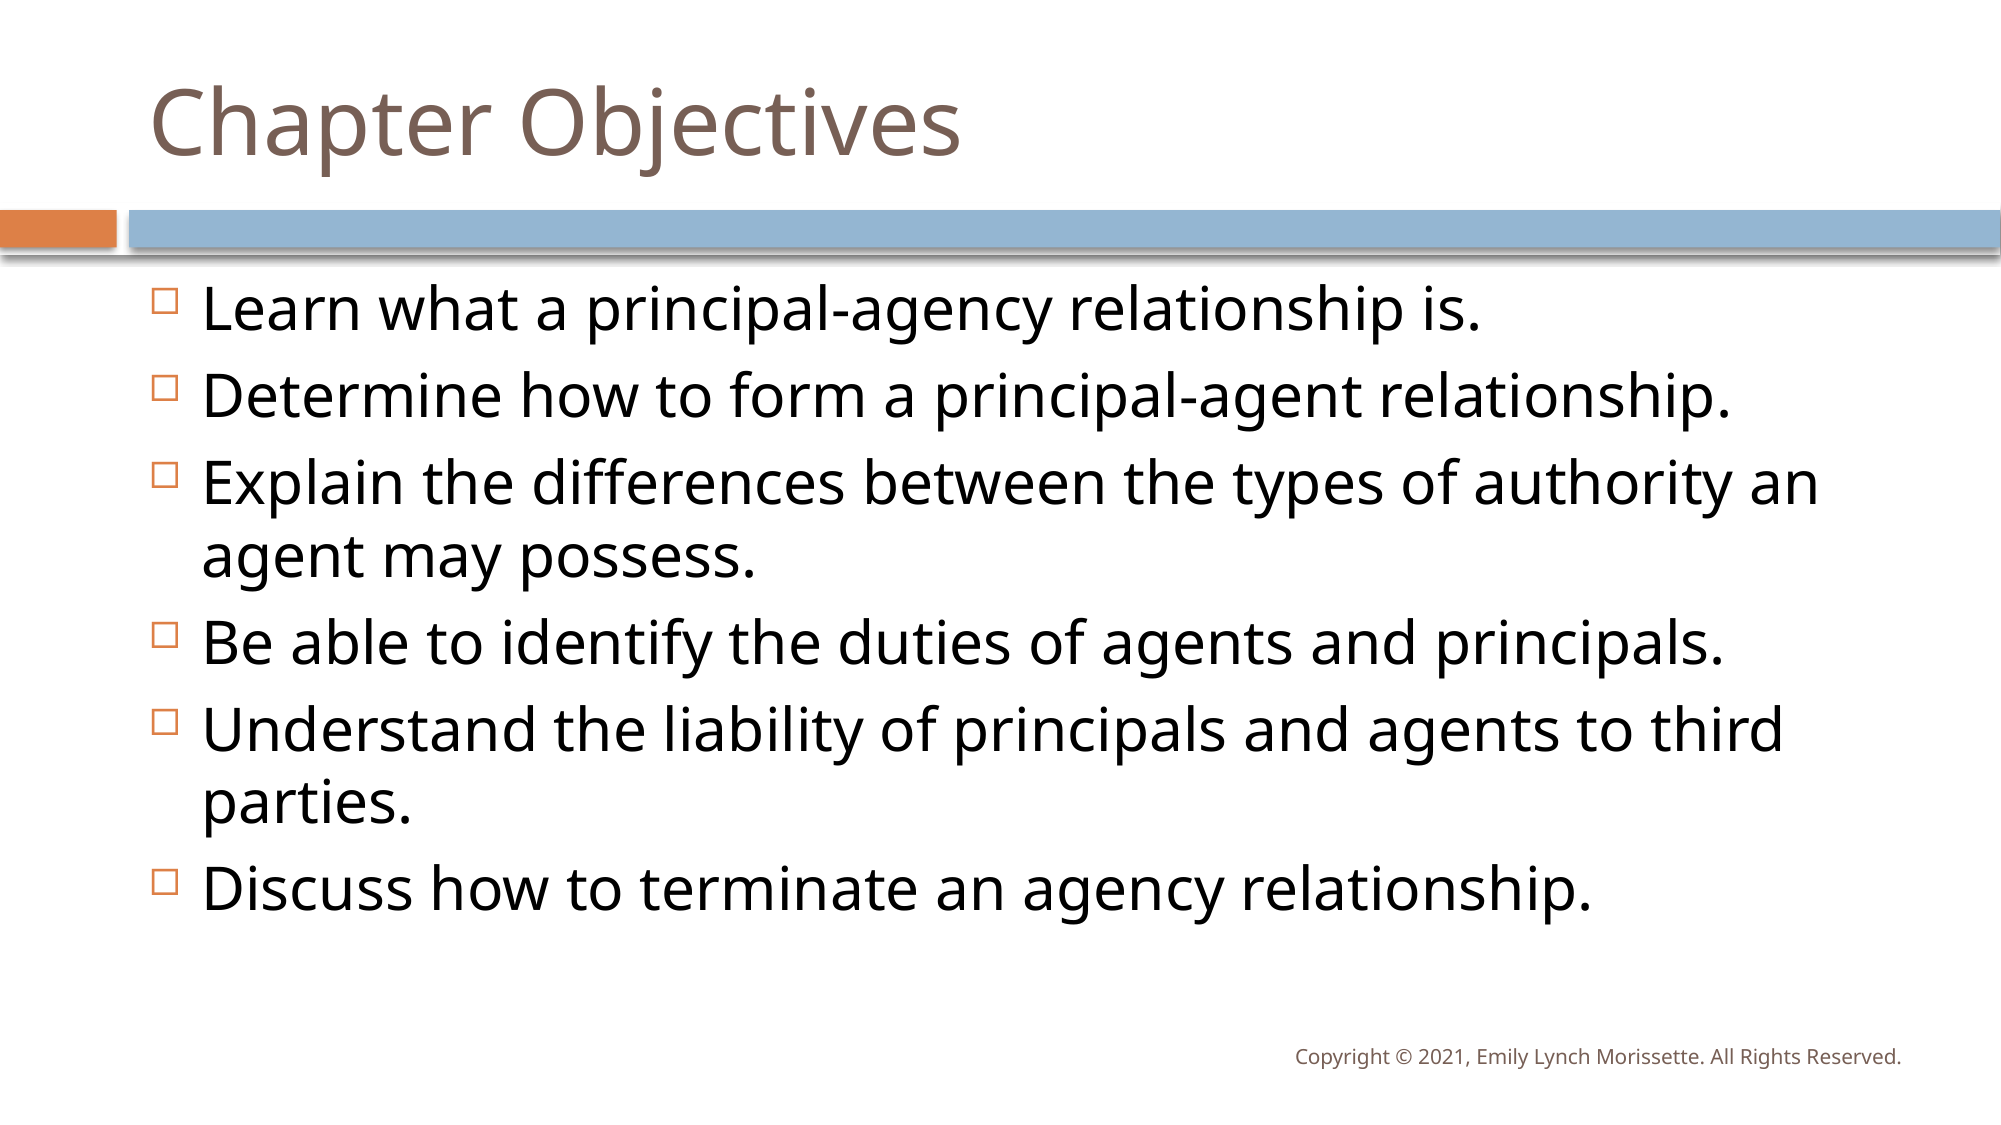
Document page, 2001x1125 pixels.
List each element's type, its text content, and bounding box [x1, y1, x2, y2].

footer Copyright © 2021, Emily Lynch Morissette. All Rights Reserved. [133, 1024, 1917, 1088]
title Chapter Objectives [133, 37, 1918, 200]
list Learn what a principal-agency relationship is. Determine how to form a principal-agent relationship. Explain the differences between the types of authority an agent may possess. Be able to identify the duties of agents and principals. Understand the liability of principals and agents to third parties. Discuss how to terminate an agency relationship. [133, 262, 1918, 1000]
